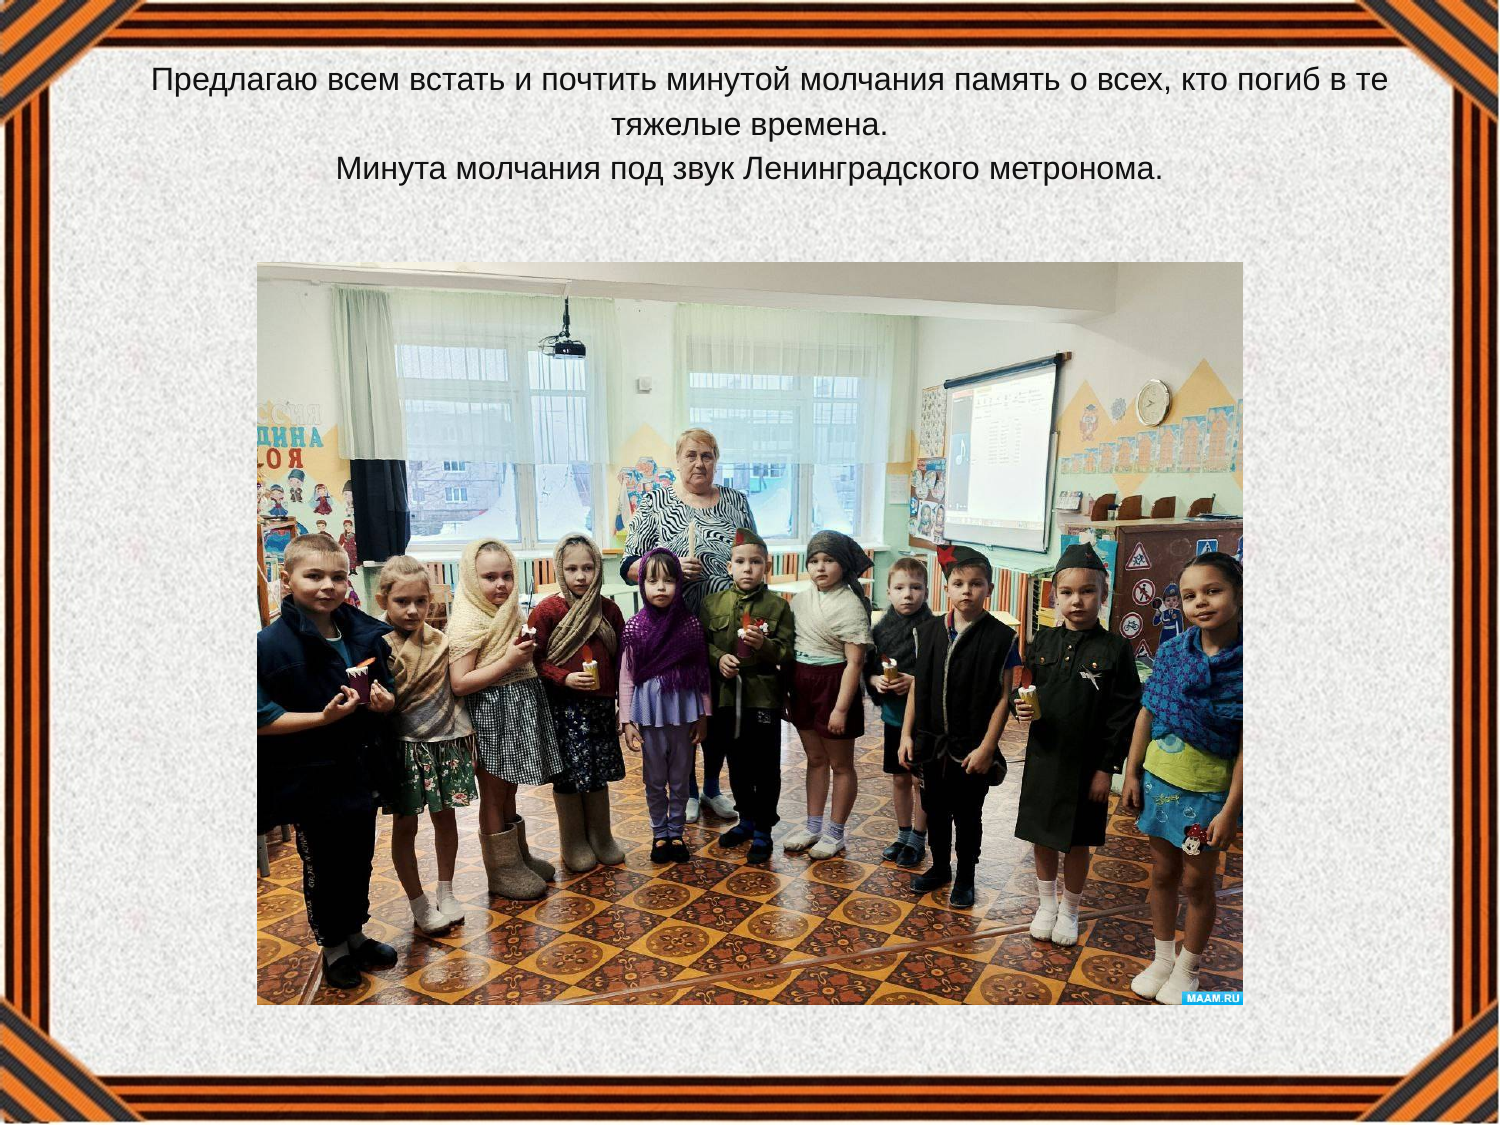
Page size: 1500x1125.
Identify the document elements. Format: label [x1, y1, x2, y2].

picture [0, 0, 1500, 1125]
list [256, 262, 1244, 1006]
